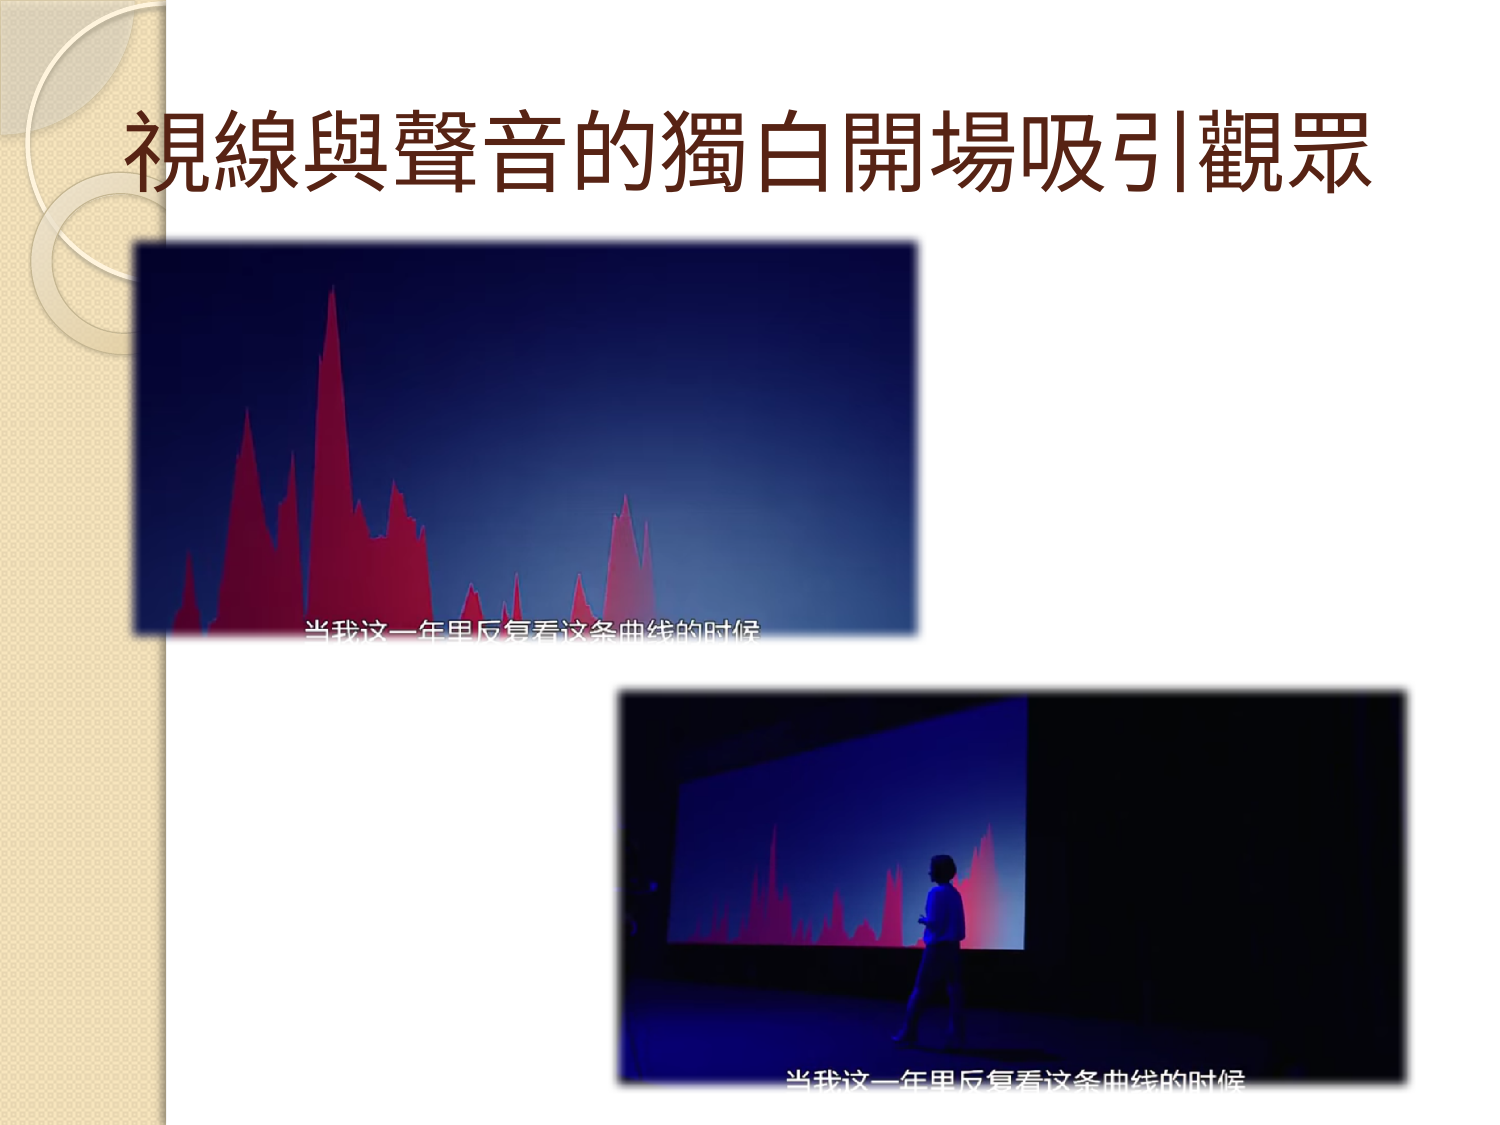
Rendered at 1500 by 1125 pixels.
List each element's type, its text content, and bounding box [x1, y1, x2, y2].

title 視線與聲音的獨白開場吸引觀眾 [107, 56, 1392, 244]
picture [123, 231, 927, 646]
picture [607, 680, 1417, 1095]
